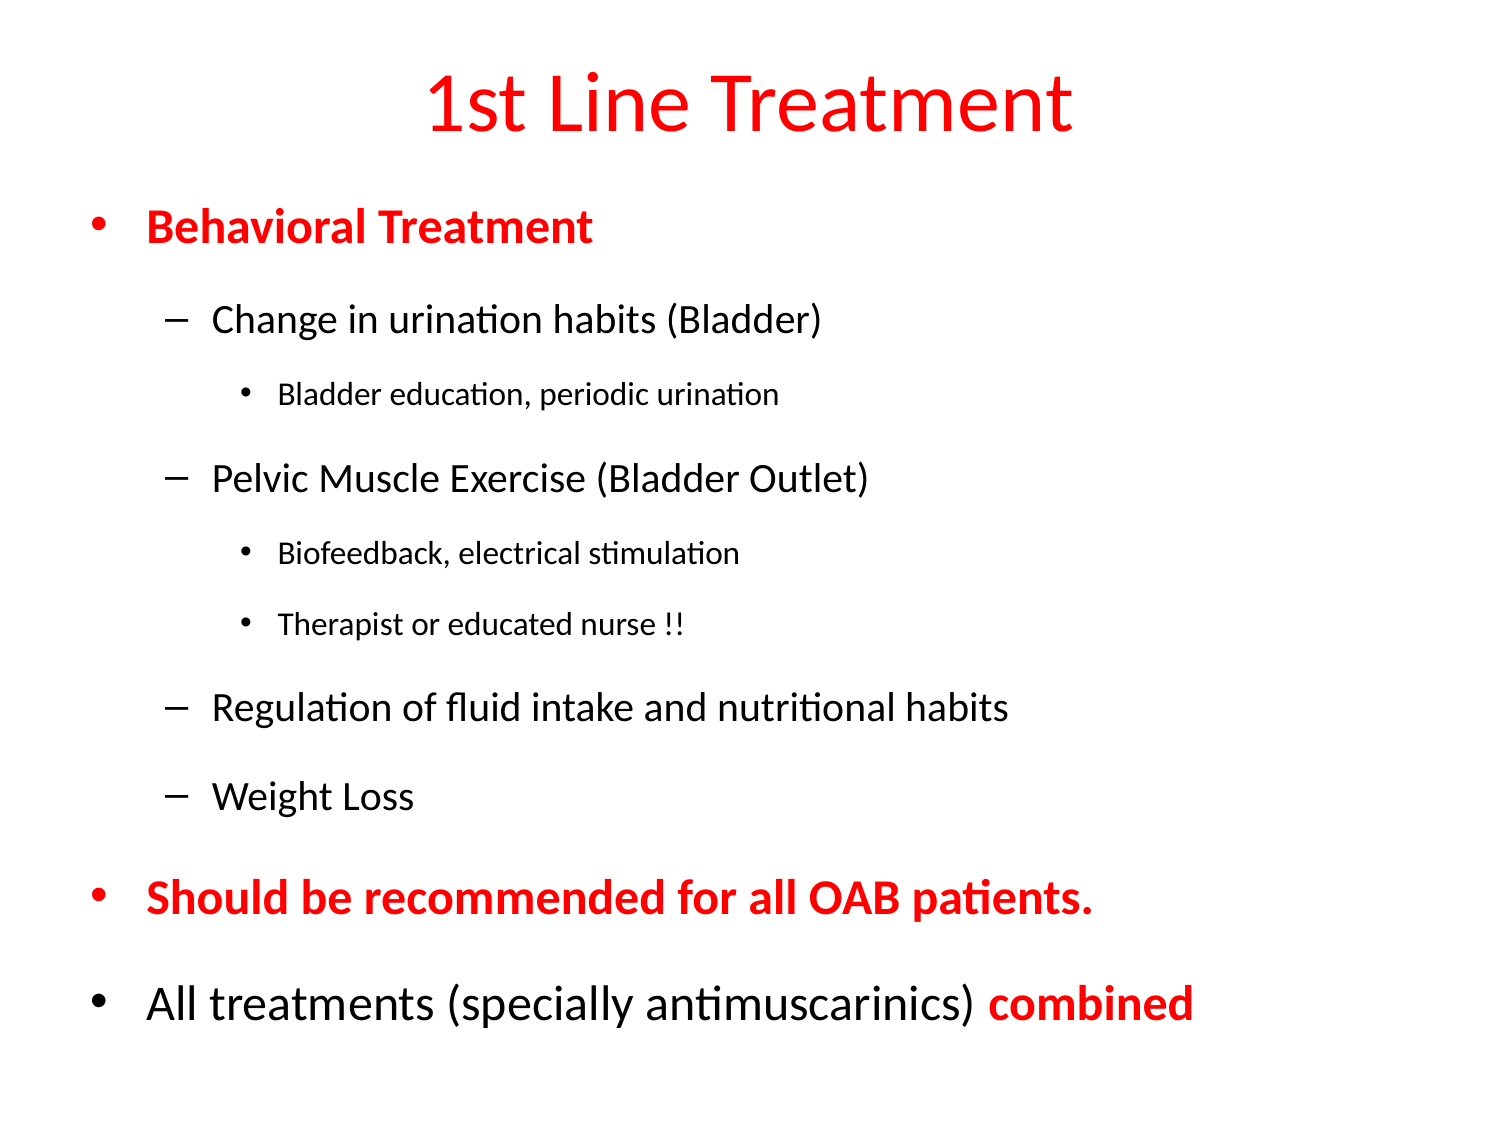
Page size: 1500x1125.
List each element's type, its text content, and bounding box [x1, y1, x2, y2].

list Behavioral Treatment Change in urination habits (Bladder) Bladder education, periodic urination Pelvic Muscle Exercise (Bladder Outlet) Biofeedback, electrical stimulation Therapist or educated nurse !! Regulation of fluid intake and nutritional habits Weight Loss Should be recommended for all OAB patients. All treatments (specially antimuscarinics) combined [75, 149, 1450, 1050]
title 1st Line Treatment [72, 37, 1425, 157]
